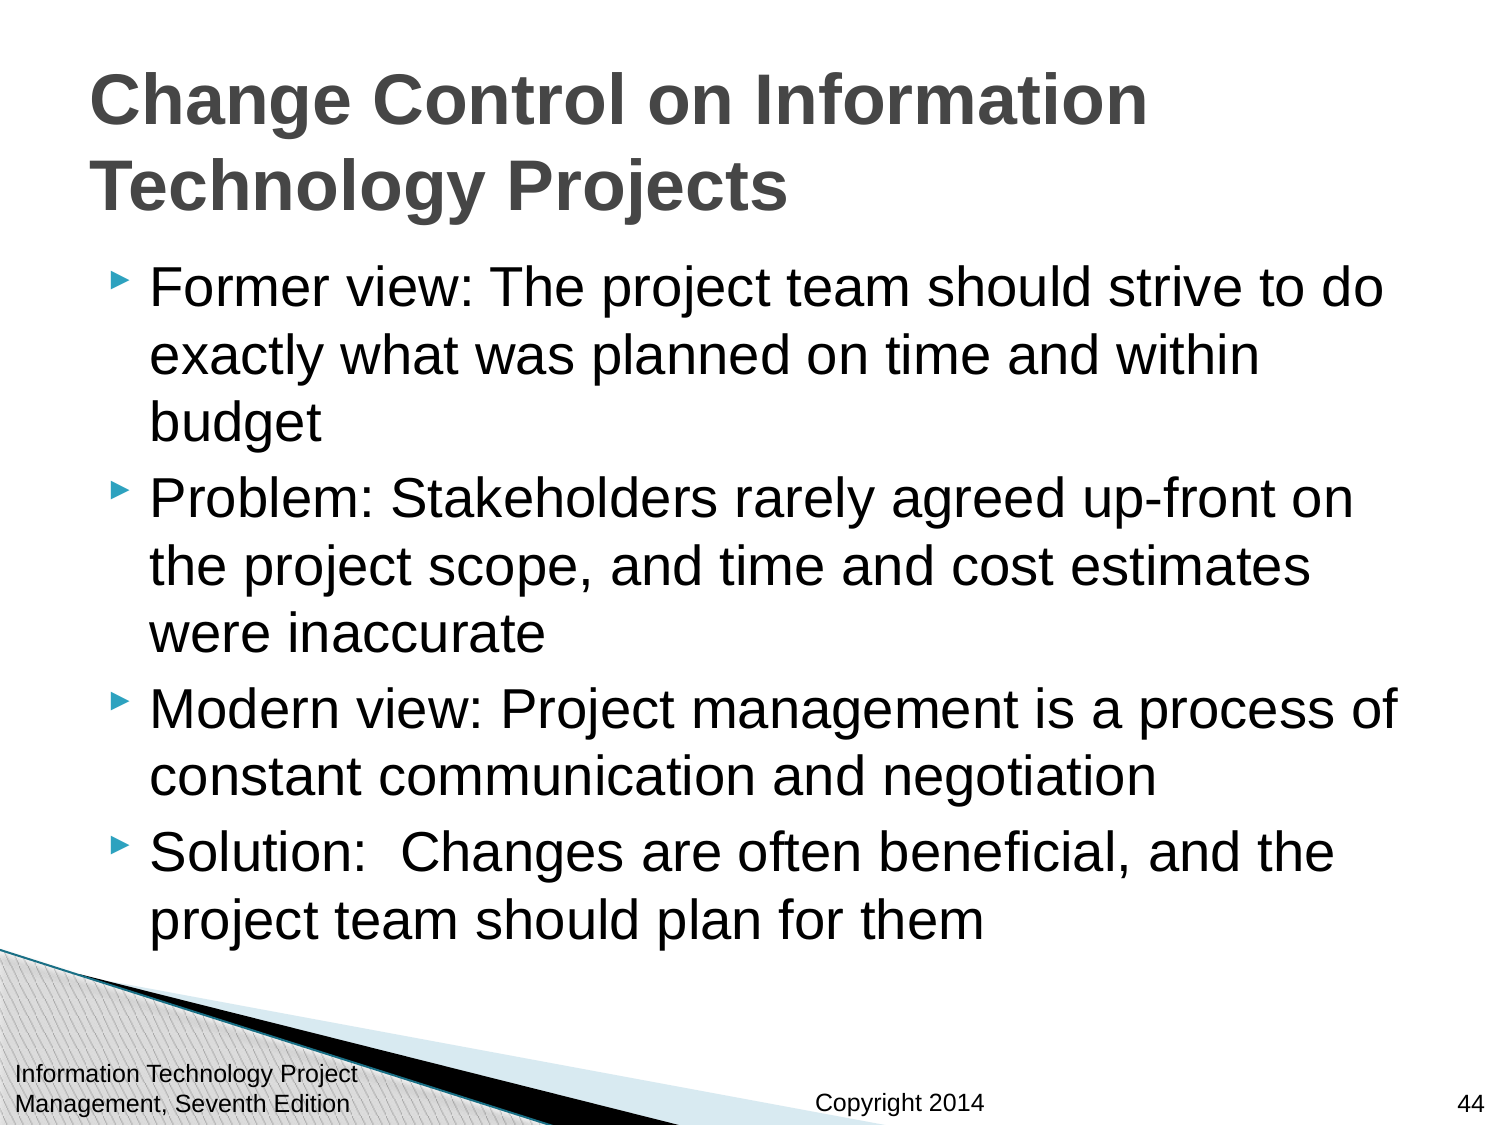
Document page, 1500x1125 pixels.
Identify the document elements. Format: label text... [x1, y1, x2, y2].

slide_number 44 [1412, 1065, 1500, 1125]
title Change Control on Information Technology Projects [75, 45, 1425, 233]
footer Information Technology Project Management, Seventh Edition [0, 1065, 386, 1125]
list Former view: The project team should strive to do exactly what was planned on time and within budget Problem: Stakeholders rarely agreed up-front on the project scope, and time and cost estimates were inaccurate Modern view: Project management is a process of constant communication and negotiation Solution: Changes are often beneficial, and the project team should plan for them [75, 243, 1425, 986]
